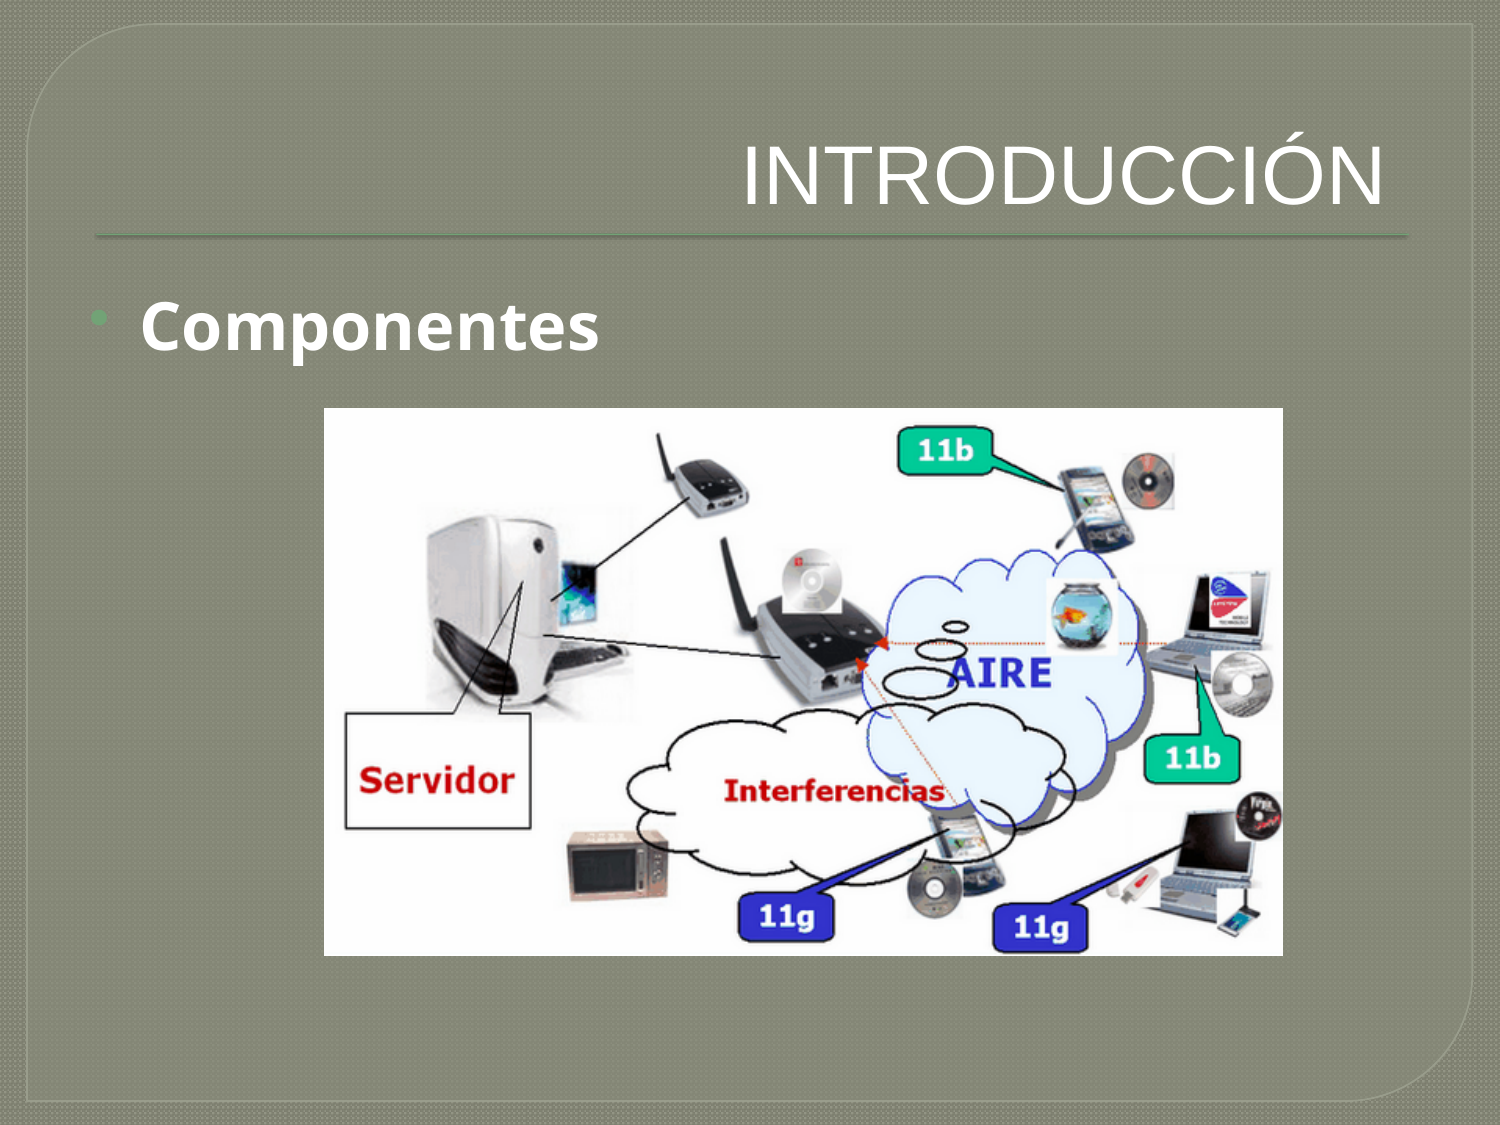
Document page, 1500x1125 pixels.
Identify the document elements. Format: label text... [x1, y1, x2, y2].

list Componentes [76, 231, 1427, 975]
title INTRODUCCIÓN [75, 41, 1425, 230]
picture [324, 408, 1283, 956]
